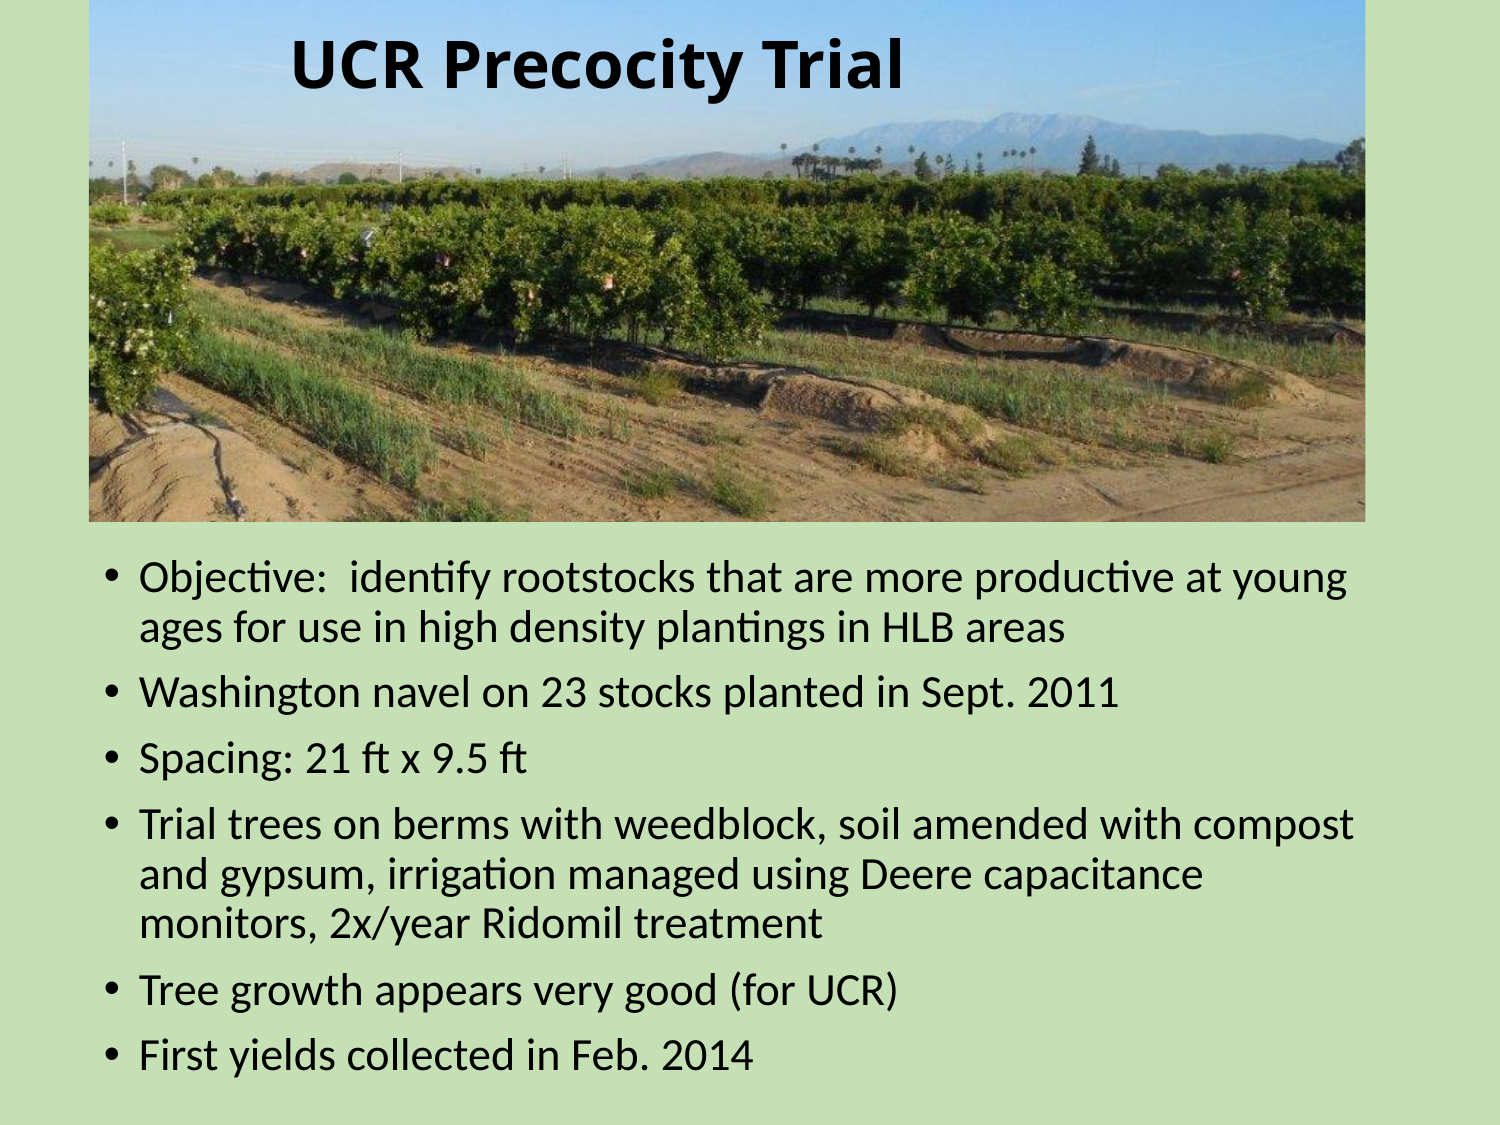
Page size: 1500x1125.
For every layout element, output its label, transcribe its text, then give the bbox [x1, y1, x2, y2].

list Objective: identify rootstocks that are more productive at young ages for use in high density plantings in HLB areas Washington navel on 23 stocks planted in Sept. 2011 Spacing: 21 ft x 9.5 ft Trial trees on berms with weedblock, soil amended with compost and gypsum, irrigation managed using Deere capacitance monitors, 2x/year Ridomil treatment Tree growth appears very good (for UCR) First yields collected in Feb. 2014 [88, 545, 1383, 1100]
picture [88, 0, 1366, 522]
